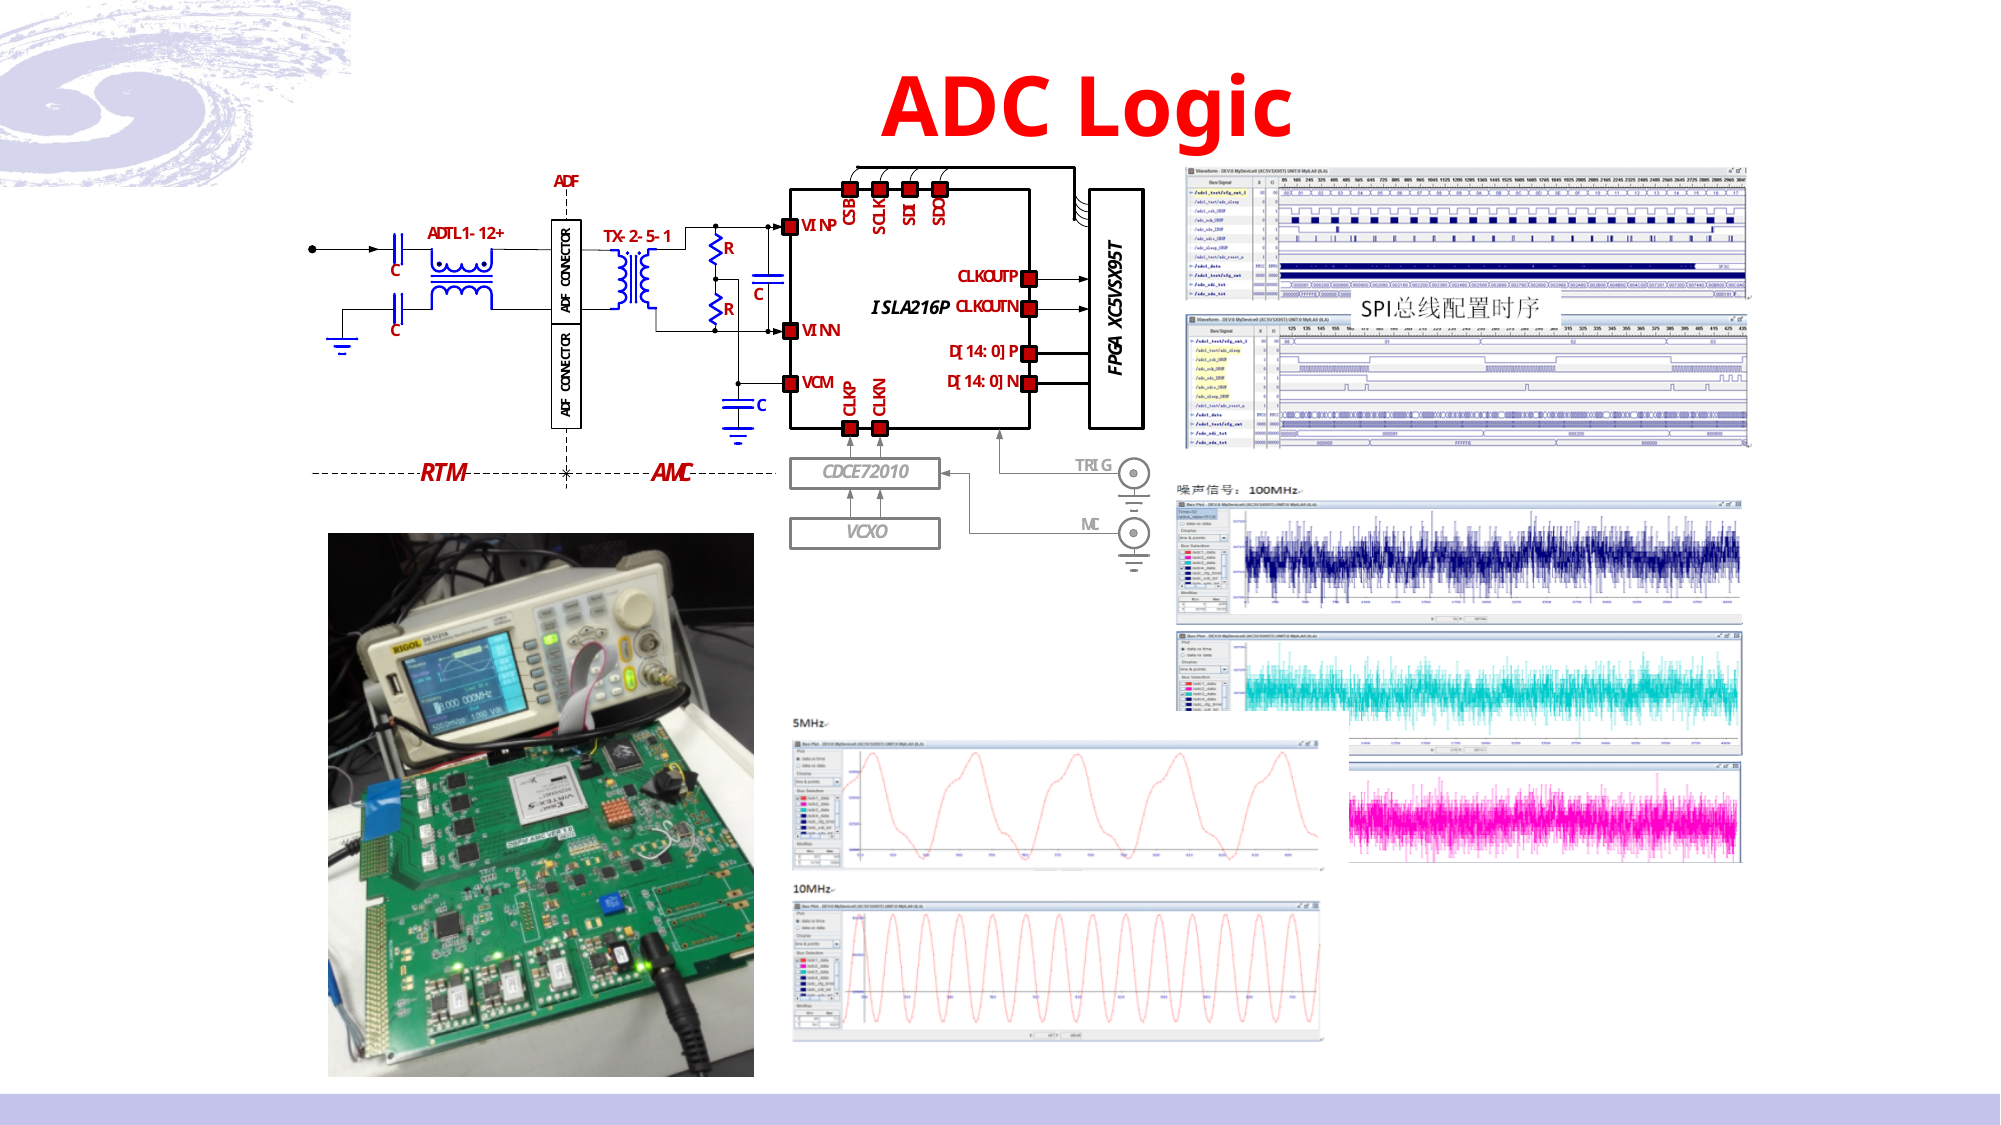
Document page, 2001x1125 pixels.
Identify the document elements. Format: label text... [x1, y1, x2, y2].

picture [781, 484, 1743, 1049]
picture [0, 0, 1152, 1077]
title ADC Logic [306, 8, 1869, 197]
picture [1183, 164, 1755, 452]
